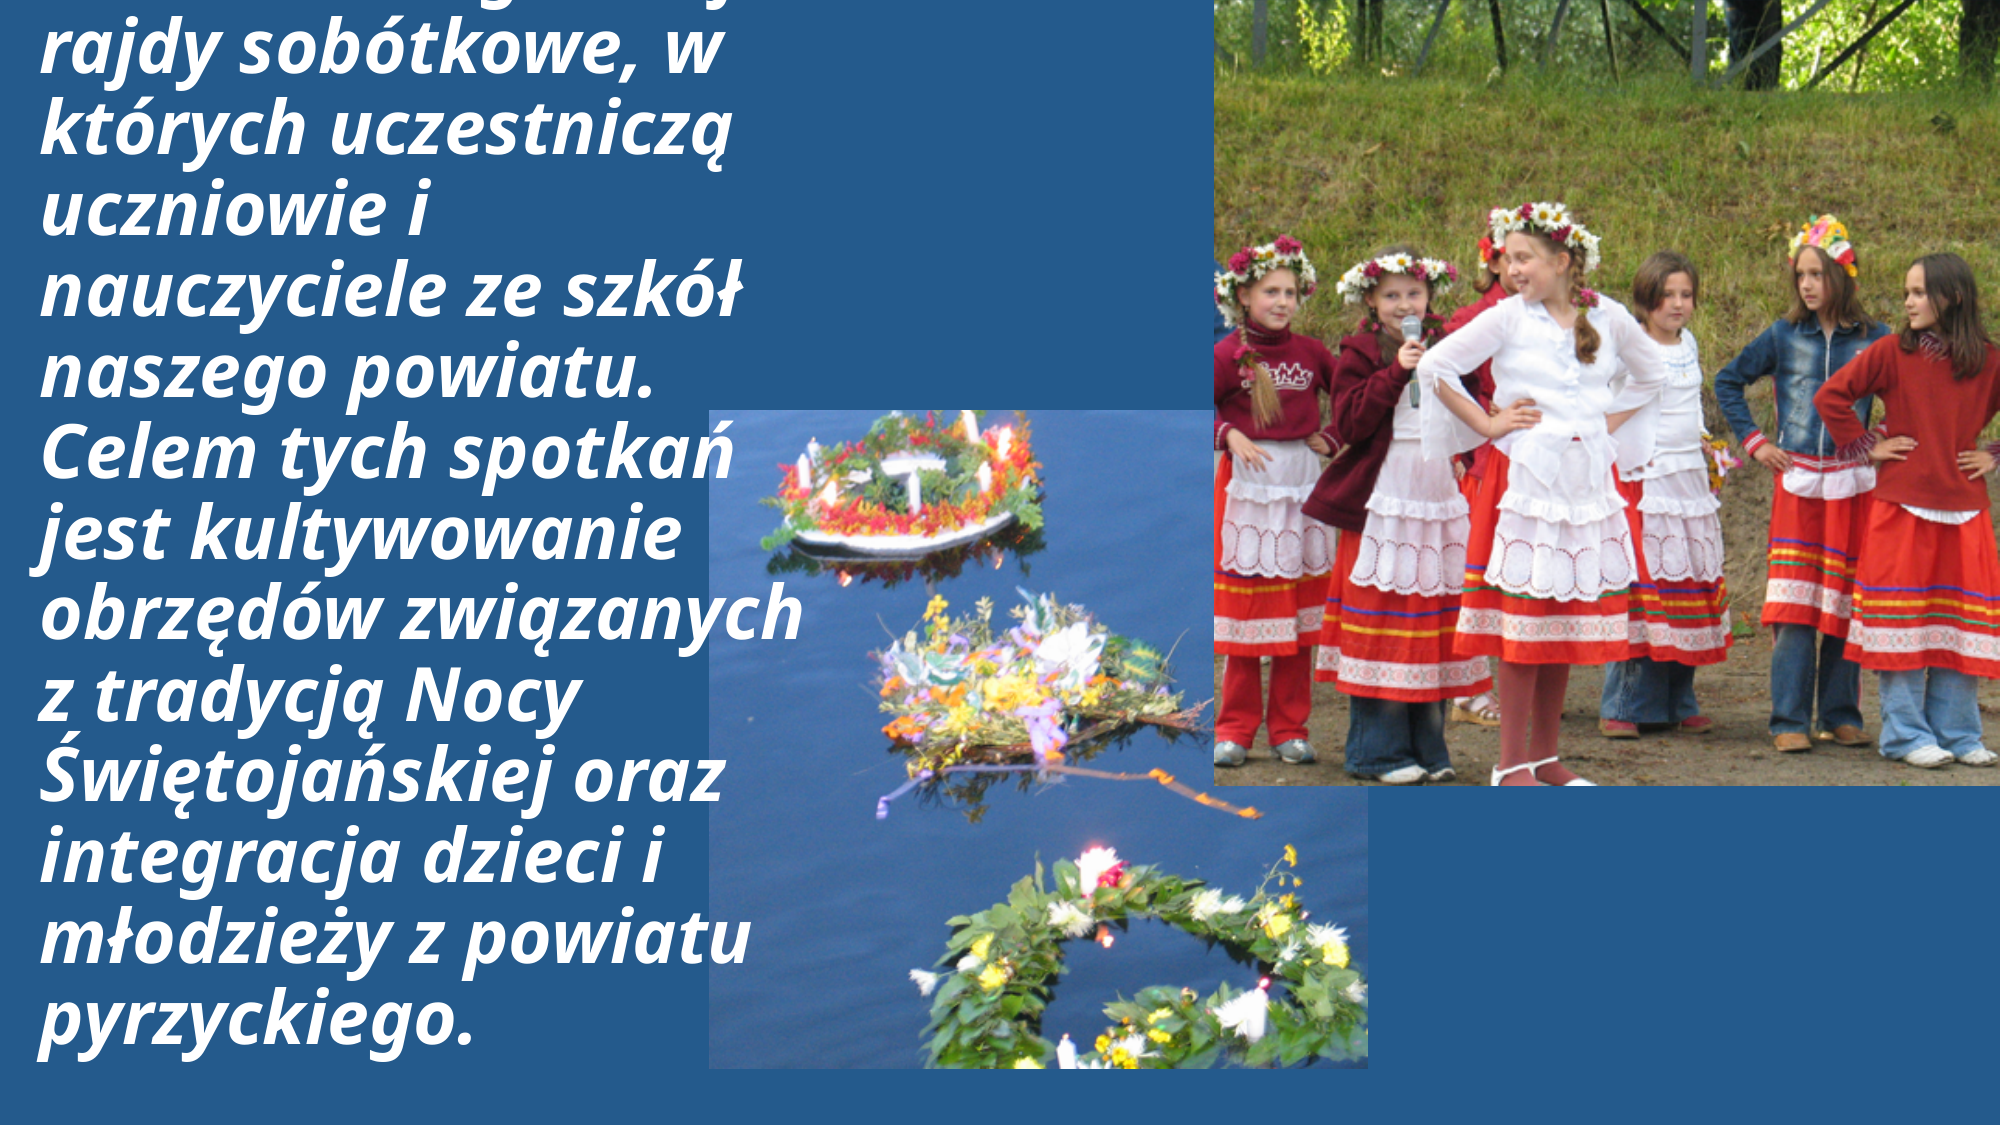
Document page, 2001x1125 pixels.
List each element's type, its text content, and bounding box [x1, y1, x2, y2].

picture [1214, 0, 2000, 786]
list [709, 410, 1368, 1069]
title Szkolne Koło PTTK od 2001 roku organizuje rajdy sobótkowe, w których uczestniczą uczniowie i nauczyciele ze szkół naszego powiatu. Celem tych spotkań jest kultywowanie obrzędów związanych z tradycją Nocy Świętojańskiej oraz integracja dzieci i młodzieży z powiatu pyrzyckiego. [24, 750, 709, 1069]
